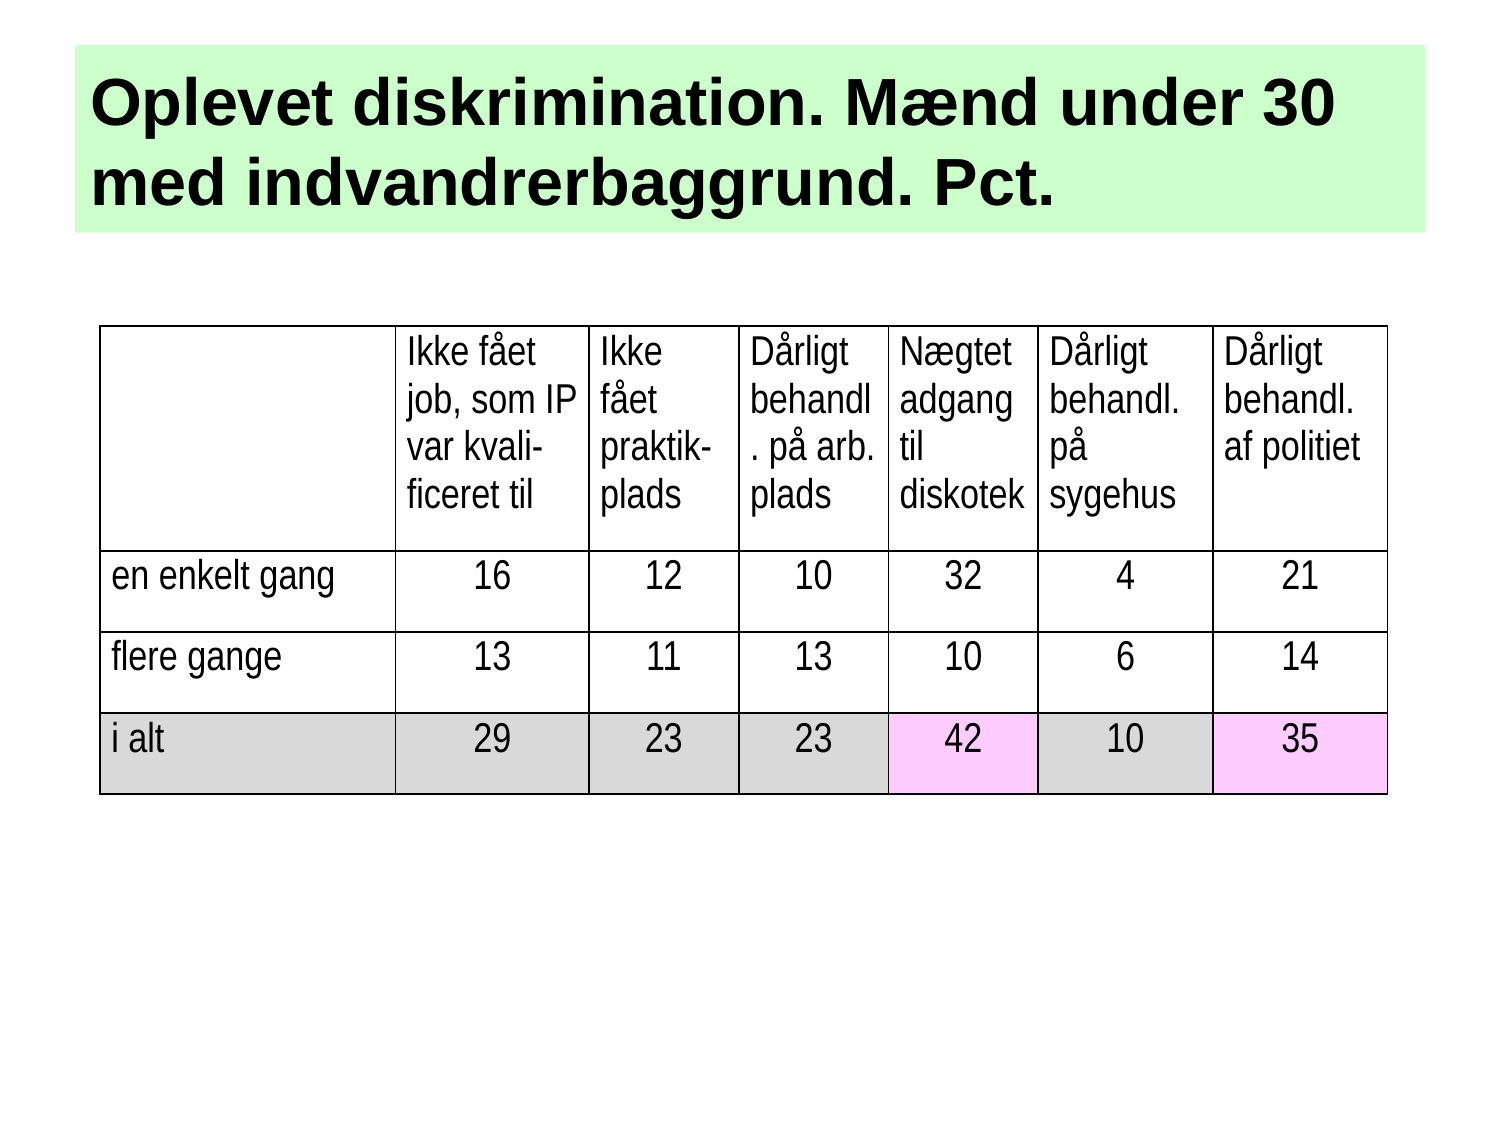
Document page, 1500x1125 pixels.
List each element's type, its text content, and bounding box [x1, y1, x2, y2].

table_header [101, 327, 395, 550]
table_cell 13 [740, 633, 888, 712]
table_cell flere gange [101, 633, 395, 712]
table_cell 10 [740, 552, 888, 631]
table_cell 16 [396, 552, 588, 631]
table_header Ikke fået job, som IP var kvali-ficeret til [396, 327, 588, 550]
table_header Nægtet adgang til diskotek [889, 327, 1037, 550]
table_cell 4 [1039, 552, 1212, 631]
table_cell 6 [1039, 633, 1212, 712]
title Oplevet diskrimination. Mænd under 30 med indvandrerbaggrund. Pct. [74, 44, 1426, 233]
table_header Ikke fået praktik-plads [590, 327, 738, 550]
table_cell 32 [889, 552, 1037, 631]
table_cell 35 [1214, 714, 1387, 793]
table_cell en enkelt gang [101, 552, 395, 631]
table_cell 11 [590, 633, 738, 712]
table_cell 23 [740, 714, 888, 793]
table_cell i alt [101, 714, 395, 793]
table_cell 12 [590, 552, 738, 631]
table_cell 10 [1039, 714, 1212, 793]
table_header Dårligt behandl. på arb. plads [740, 327, 888, 550]
table_header Dårligt behandl. på sygehus [1039, 327, 1212, 550]
table_cell 29 [396, 714, 588, 793]
table_header Dårligt behandl. af politiet [1214, 327, 1387, 550]
table_cell 10 [889, 633, 1037, 712]
table_cell 21 [1214, 552, 1387, 631]
table_cell 42 [889, 714, 1037, 793]
table_cell 14 [1214, 633, 1387, 712]
table_cell 13 [396, 633, 588, 712]
table_cell 23 [590, 714, 738, 793]
